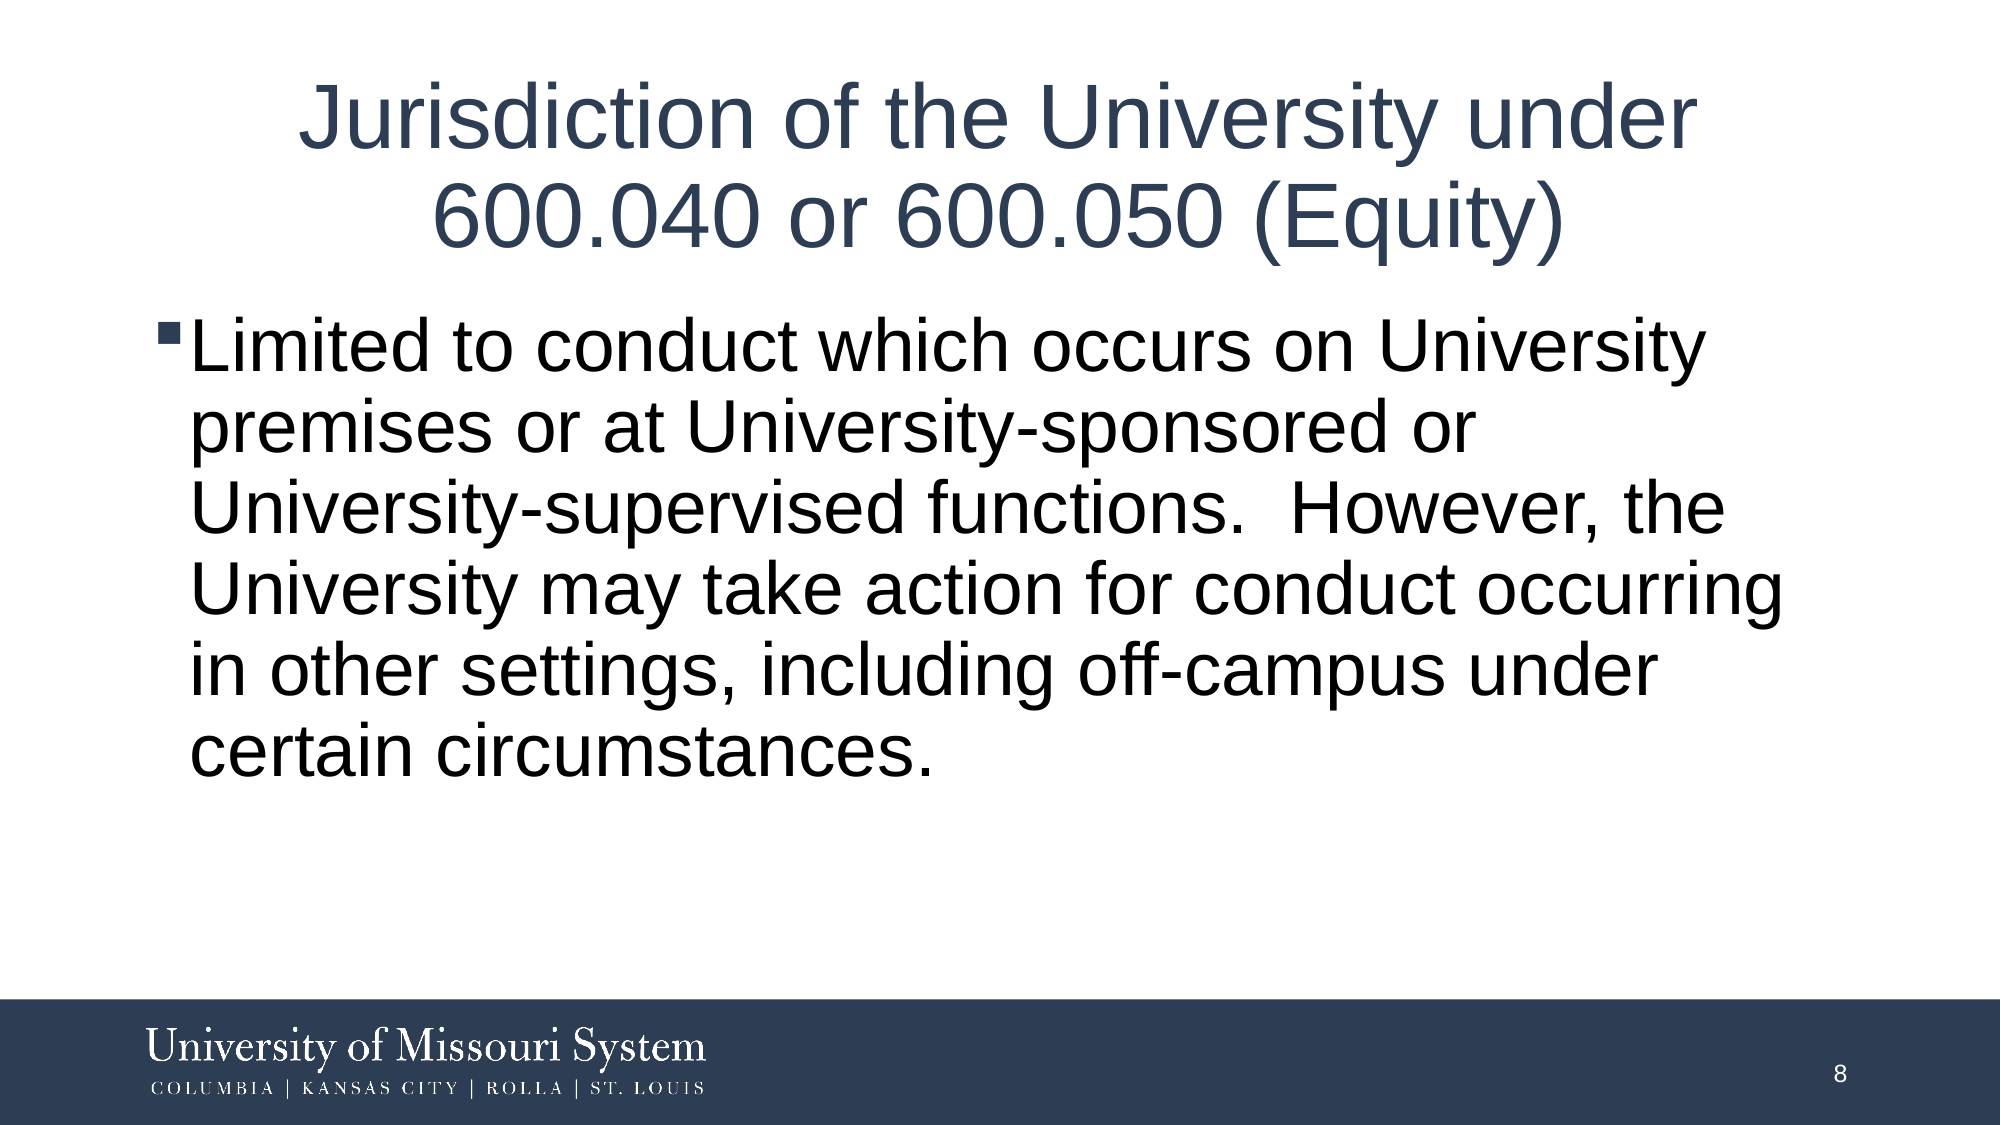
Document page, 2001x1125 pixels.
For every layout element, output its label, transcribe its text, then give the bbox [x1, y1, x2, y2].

slide_number 8 [1747, 1042, 1863, 1103]
list Limited to conduct which occurs on University premises or at University-sponsored or University-supervised functions. However, the University may take action for conduct occurring in other settings, including off-campus under certain circumstances. [137, 299, 1863, 975]
picture [143, 1024, 707, 1100]
title Jurisdiction of the University under 600.040 or 600.050 (Equity) [137, 59, 1863, 278]
